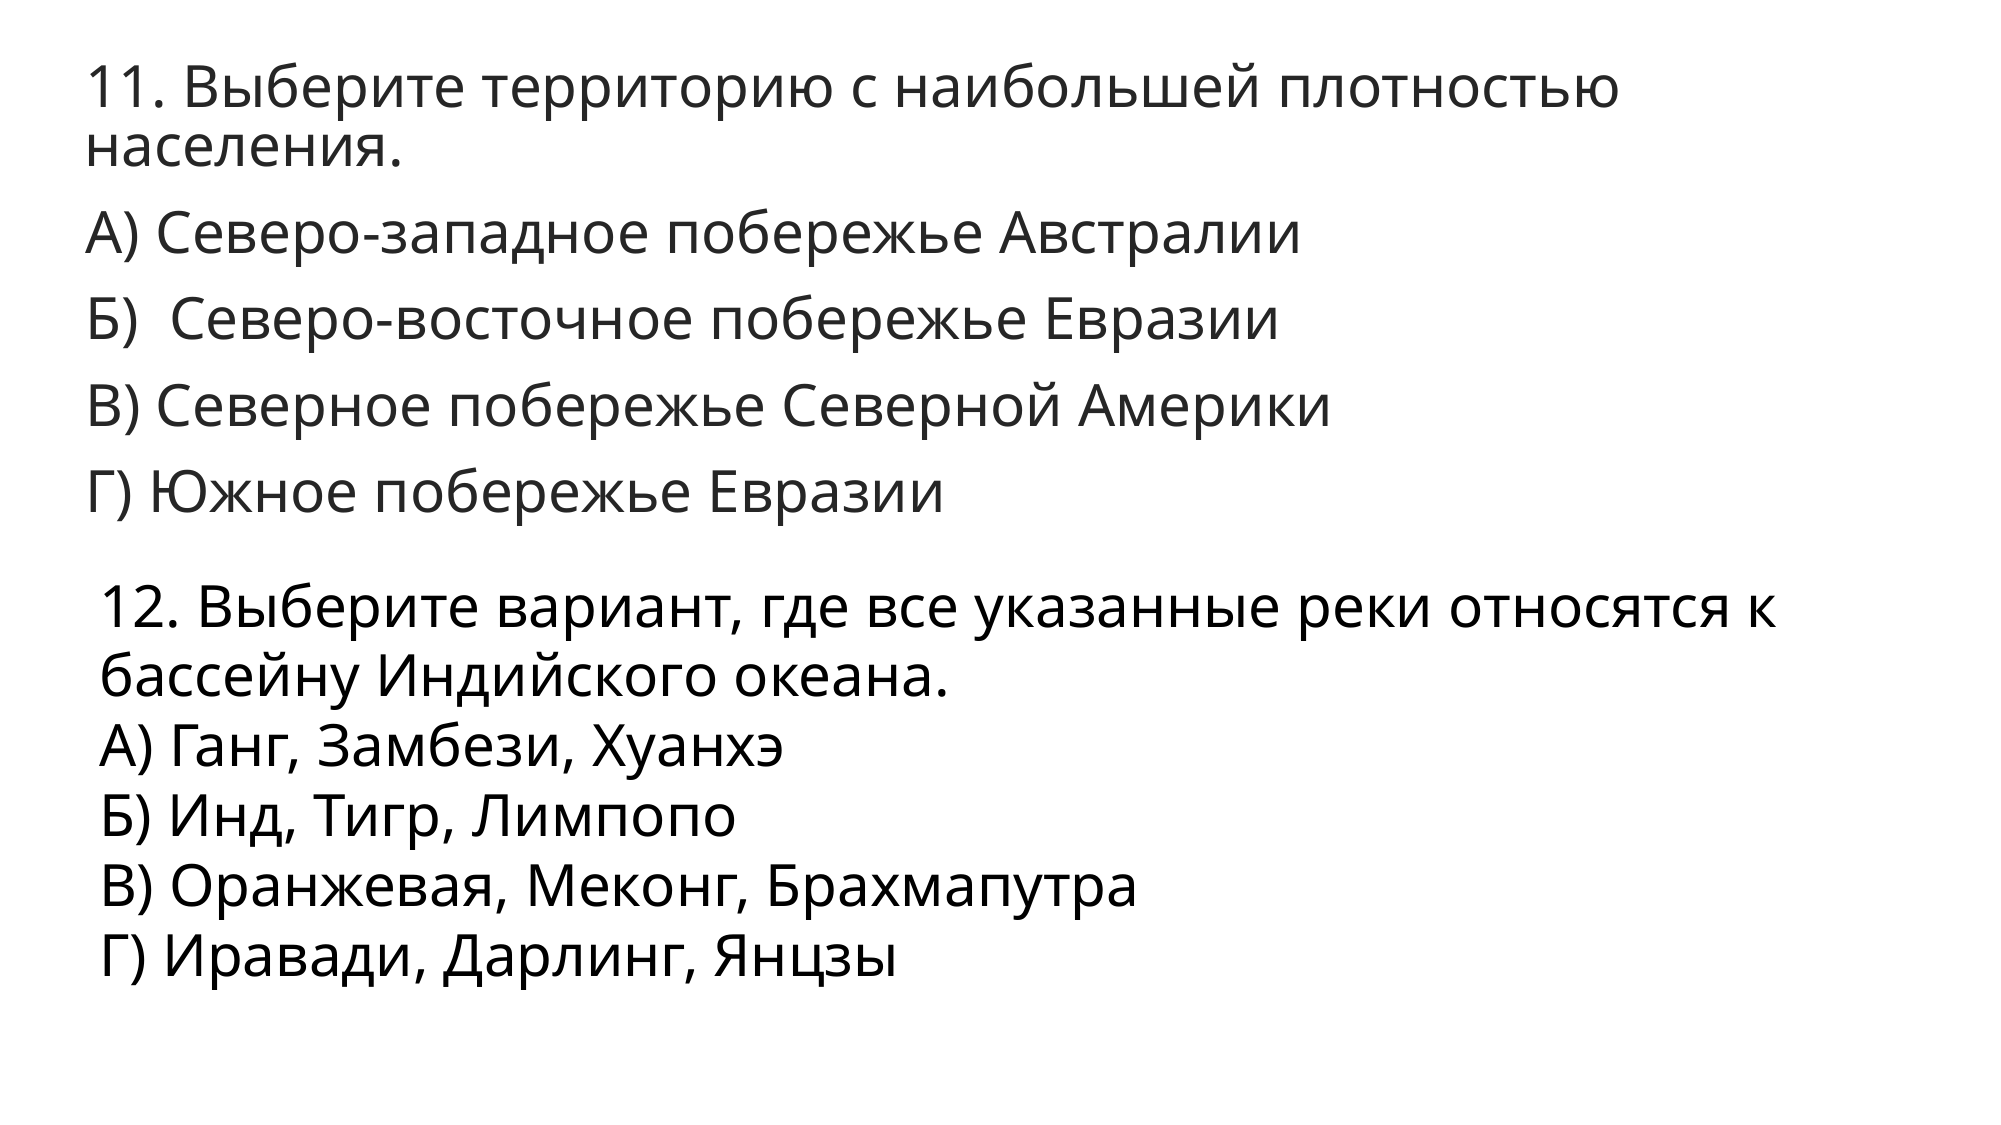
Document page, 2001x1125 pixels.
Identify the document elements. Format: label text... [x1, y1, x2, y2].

list 11. Выберите территорию с наибольшей плотностью населения. А) Северо-западное побережье Австралии Б) Северо-восточное побережье Евразии В) Северное побережье Северной Америки Г) Южное побережье Евразии [54, 52, 1944, 556]
text_box 12. Выберите вариант, где все указанные реки относятся к бассейну Индийского океана. А) Ганг, Замбези, Хуанхэ Б) Инд, Тигр, Лимпопо В) Оранжевая, Меконг, Брахмапутра Г) Иравади, Дарлинг, Янцзы [84, 561, 1926, 996]
